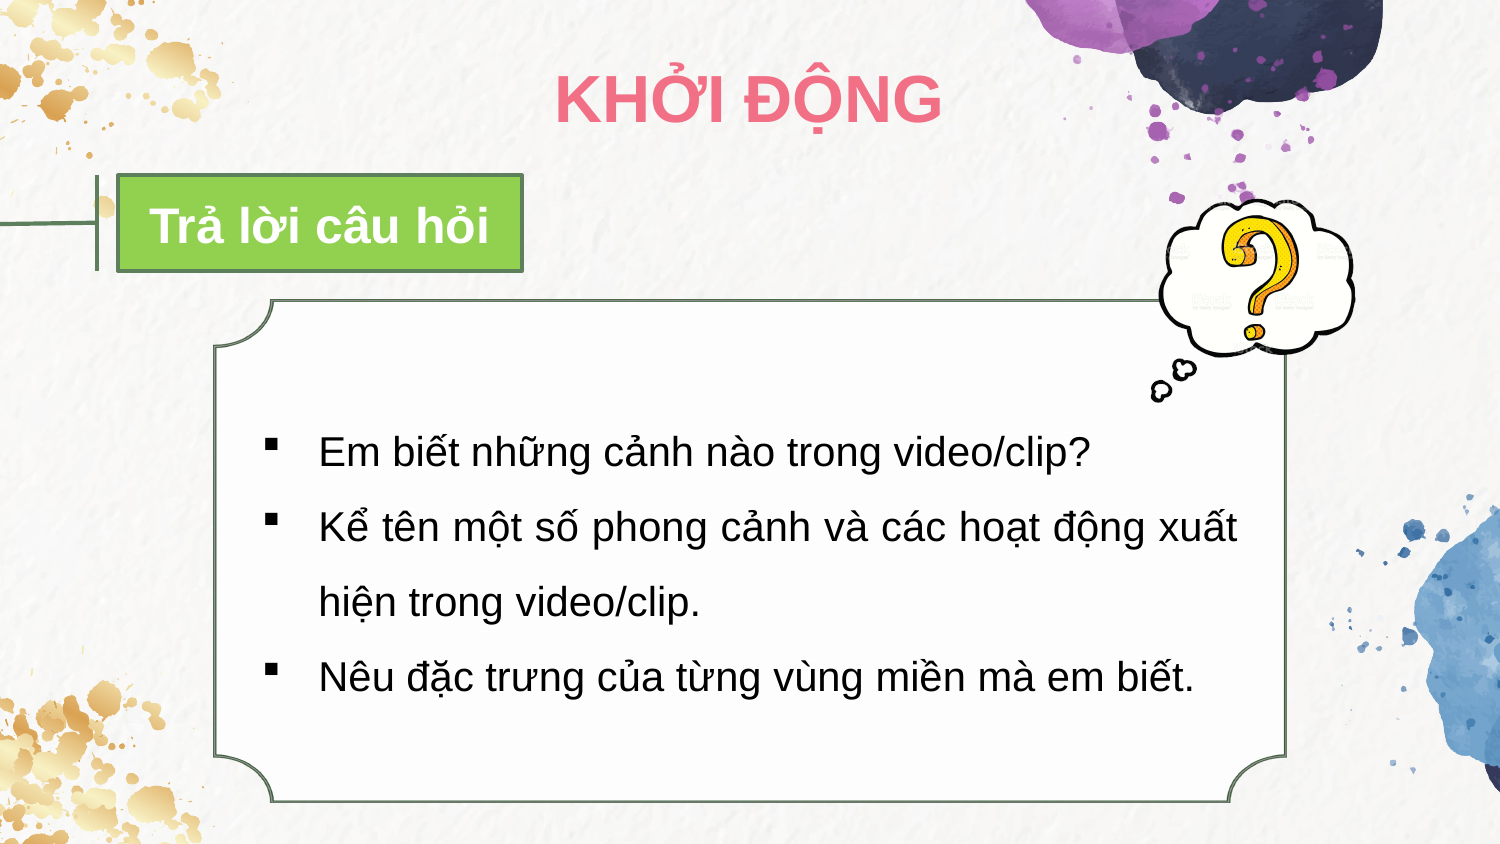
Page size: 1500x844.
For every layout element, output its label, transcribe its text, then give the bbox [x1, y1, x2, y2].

title KHỞI ĐỘNG [371, 48, 1382, 143]
text_box Trả lời câu hỏi [116, 173, 524, 273]
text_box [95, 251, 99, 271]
picture [0, 0, 1500, 844]
